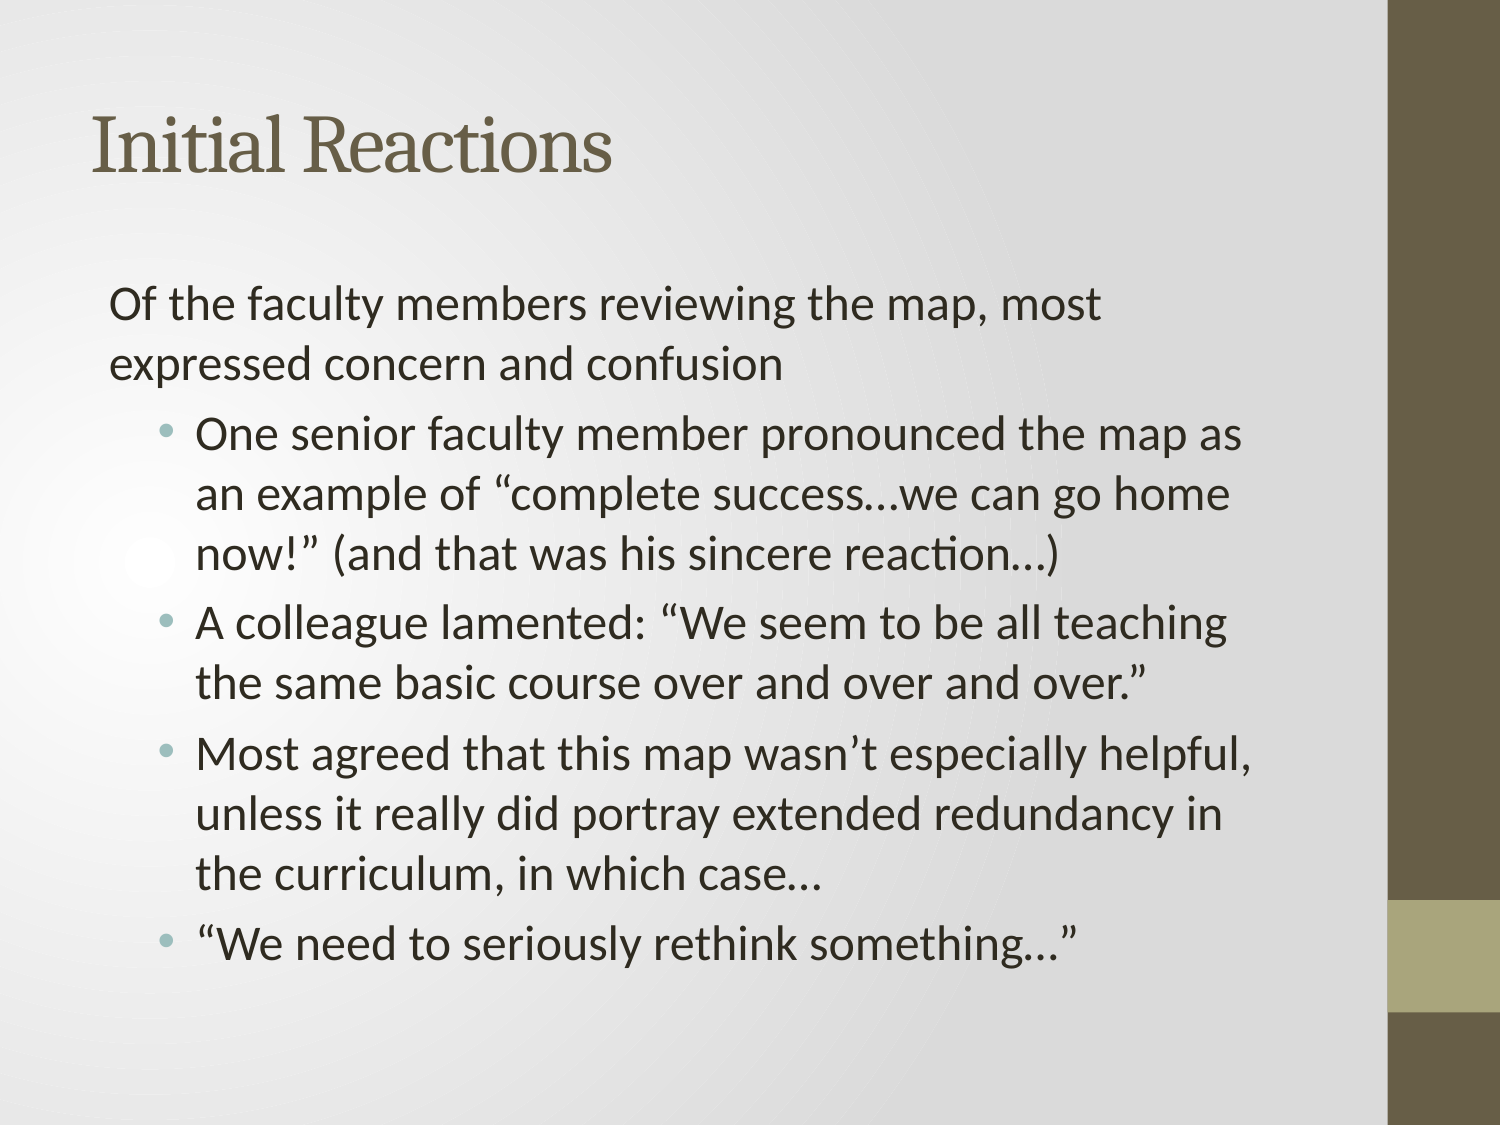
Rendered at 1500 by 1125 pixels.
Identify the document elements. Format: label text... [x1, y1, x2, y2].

list Of the faculty members reviewing the map, most expressed concern and confusion One senior faculty member pronounced the map as an example of “complete success…we can go home now!” (and that was his sincere reaction…) A colleague lamented: “We seem to be all teaching the same basic course over and over and over.” Most agreed that this map wasn’t especially helpful, unless it really did portray extended redundancy in the curriculum, in which case… “We need to seriously rethink something…” [75, 262, 1313, 1050]
title Initial Reactions [75, 45, 1325, 233]
